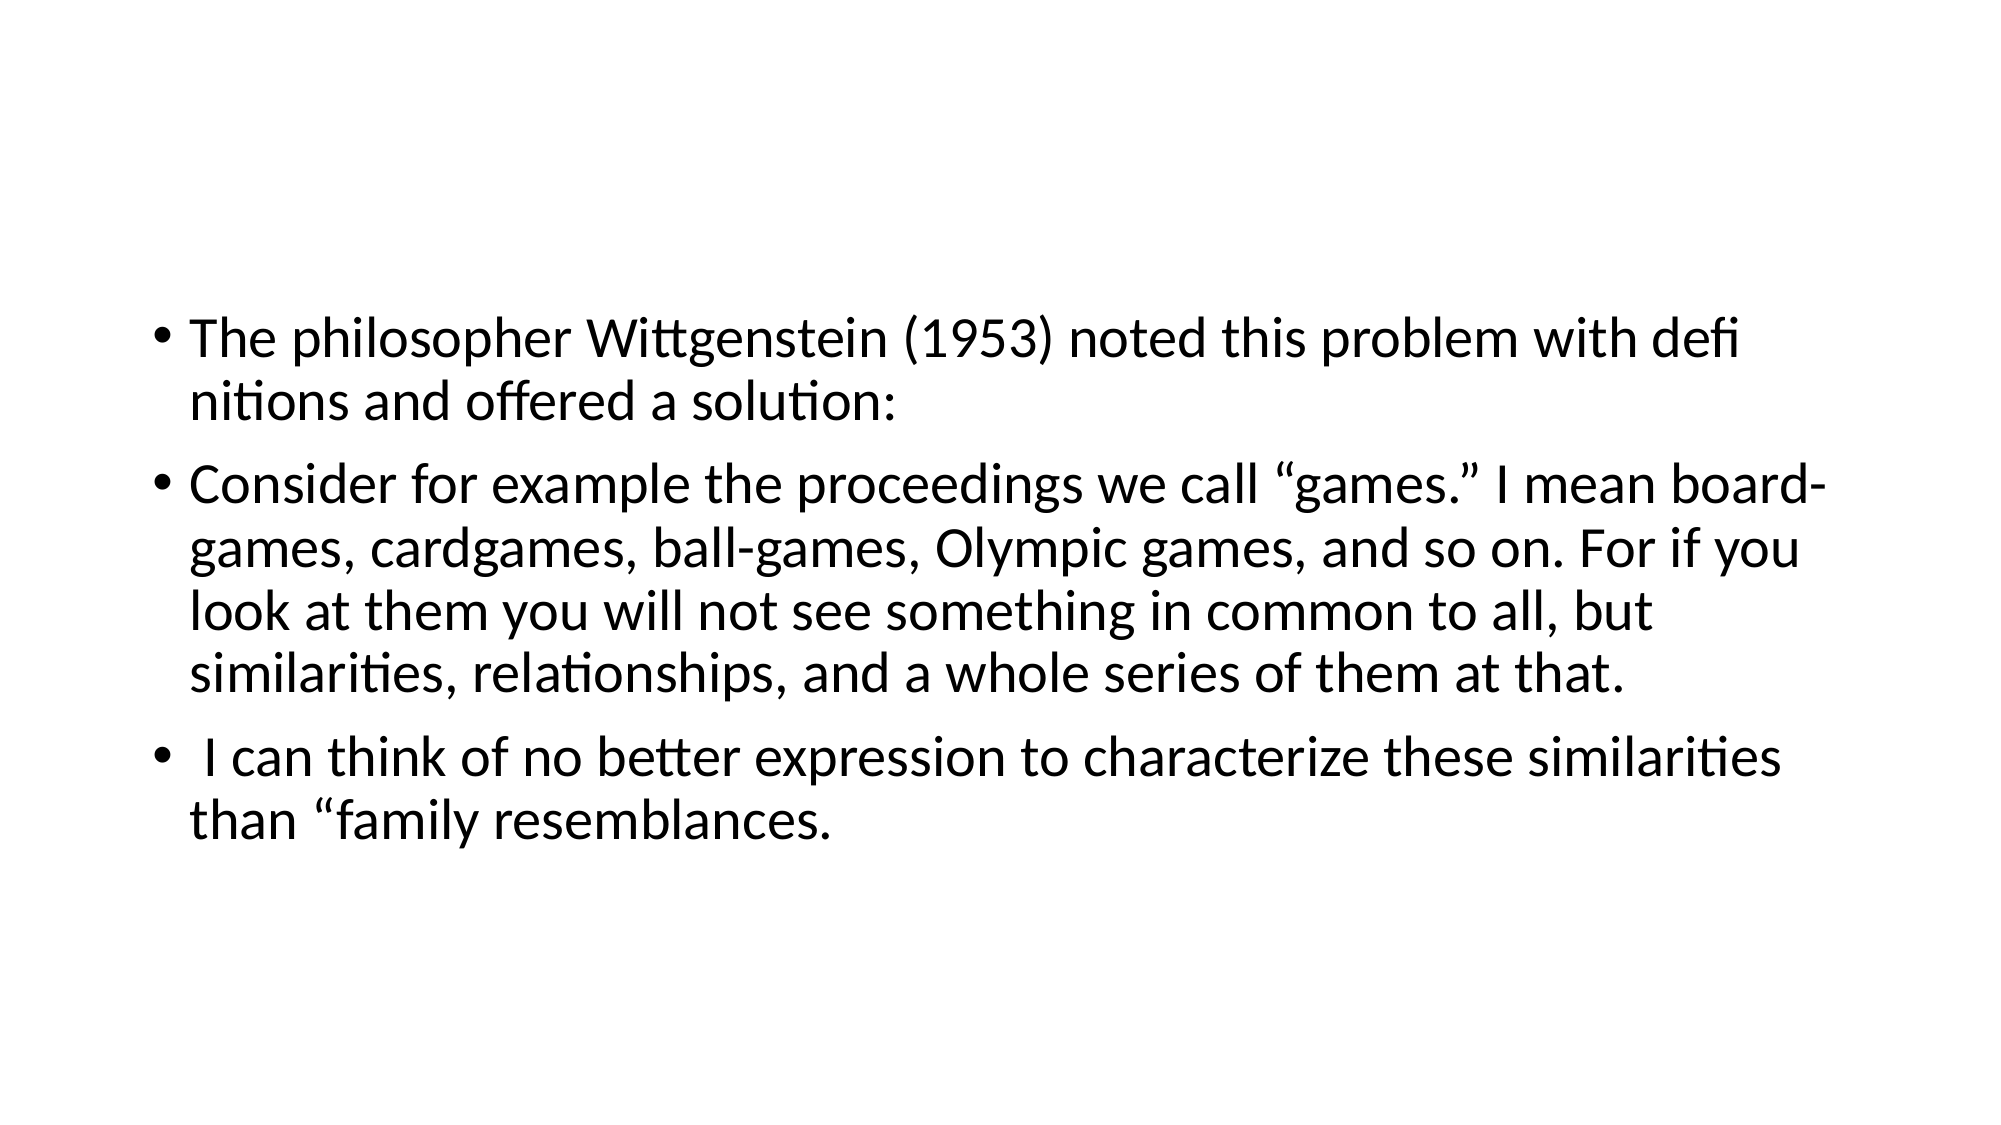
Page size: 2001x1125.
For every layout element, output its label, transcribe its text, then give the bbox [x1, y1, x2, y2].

list The philosopher Wittgenstein (1953) noted this problem with defi nitions and offered a solution: Consider for example the proceedings we call “games.” I mean board-games, cardgames, ball-games, Olympic games, and so on. For if you look at them you will not see something in common to all, but similarities, relationships, and a whole series of them at that. I can think of no better expression to characterize these similarities than “family resemblances. [137, 299, 1863, 1014]
